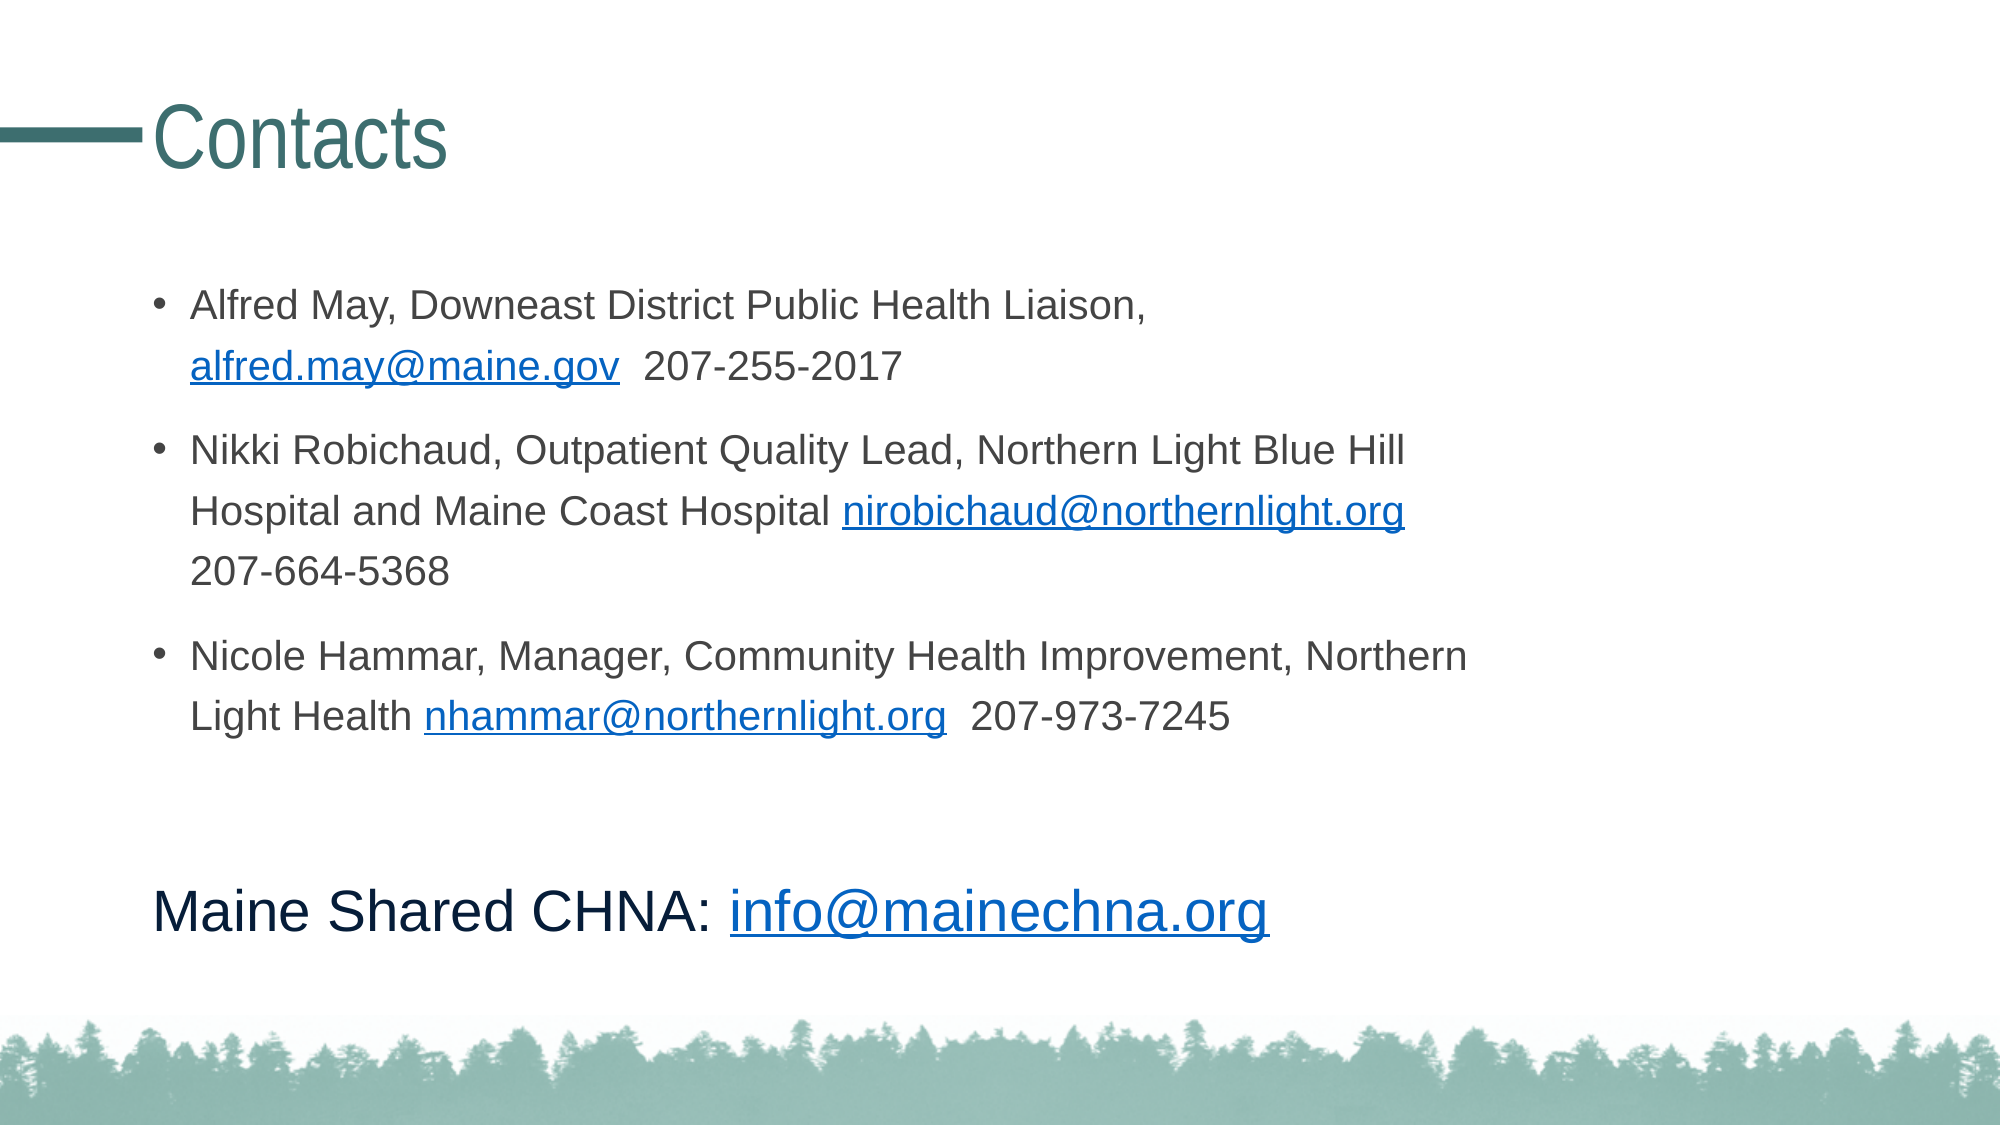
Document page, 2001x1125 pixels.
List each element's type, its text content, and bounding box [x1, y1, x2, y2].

title Contacts [137, 29, 1863, 248]
slide_number [1412, 1042, 1863, 1103]
list Alfred May, Downeast District Public Health Liaison, alfred.may@maine.gov 207-255-2017 Nikki Robichaud, Outpatient Quality Lead, Northern Light Blue Hill Hospital and Maine Coast Hospital nirobichaud@northernlight.org 207-664-5368 Nicole Hammar, Manager, Community Health Improvement, Northern Light Health nhammar@northernlight.org 207-973-7245 Maine Shared CHNA: info@mainechna.org [137, 260, 1541, 1011]
picture [0, 1015, 2000, 1125]
